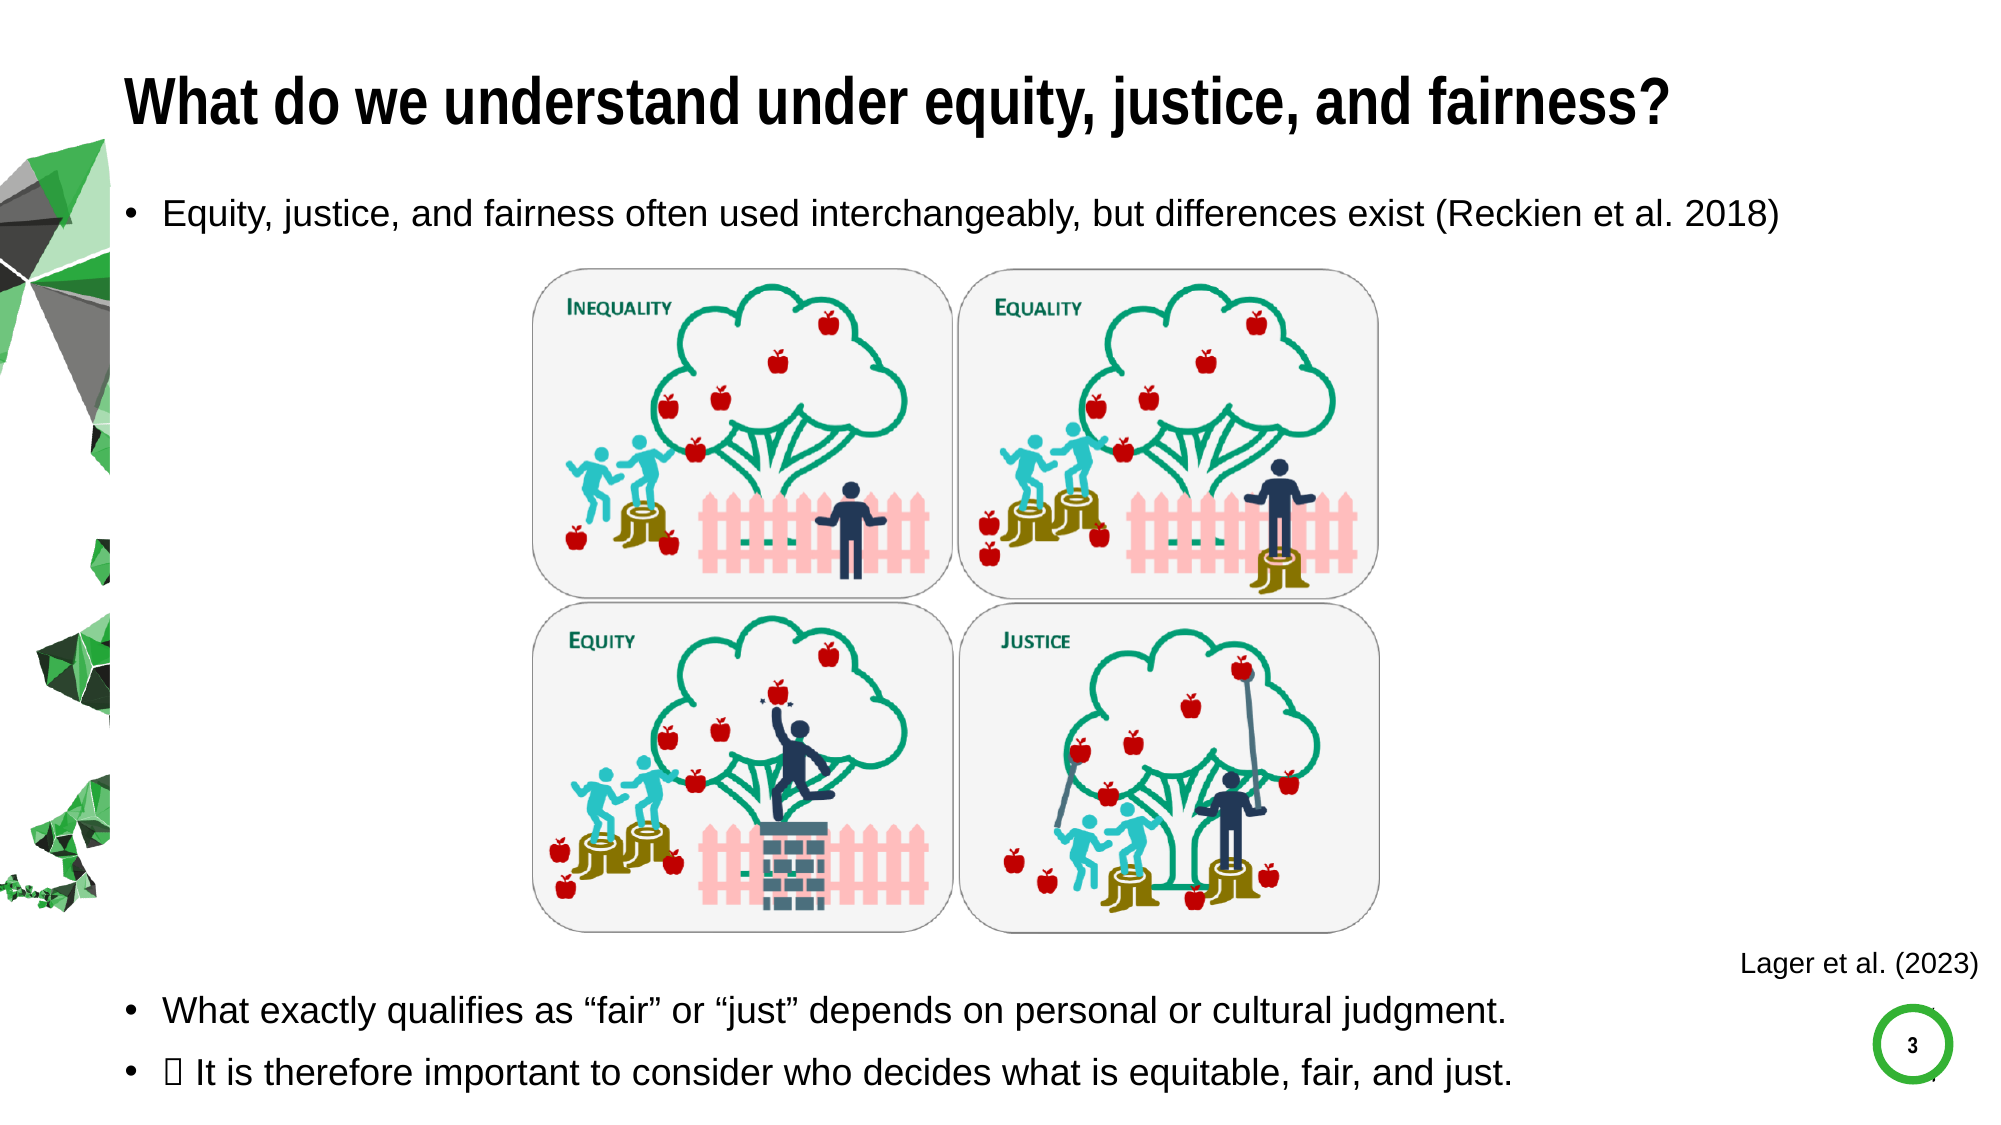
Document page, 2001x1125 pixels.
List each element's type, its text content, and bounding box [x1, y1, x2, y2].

list Equity, justice, and fairness often used interchangeably, but differences exist (Reckien et al. 2018) What exactly qualifies as “fair” or “just” depends on personal or cultural judgment.  It is therefore important to consider who decides what is equitable, fair, and just. [109, 187, 1933, 1100]
slide_number 3 [1872, 1003, 1954, 1085]
picture [529, 259, 1383, 938]
picture [0, 102, 229, 1125]
title What do we understand under equity, justice, and fairness? [109, 59, 1933, 152]
picture [1693, 988, 1966, 1113]
text_box Lager et al. (2023) [1725, 937, 1995, 988]
